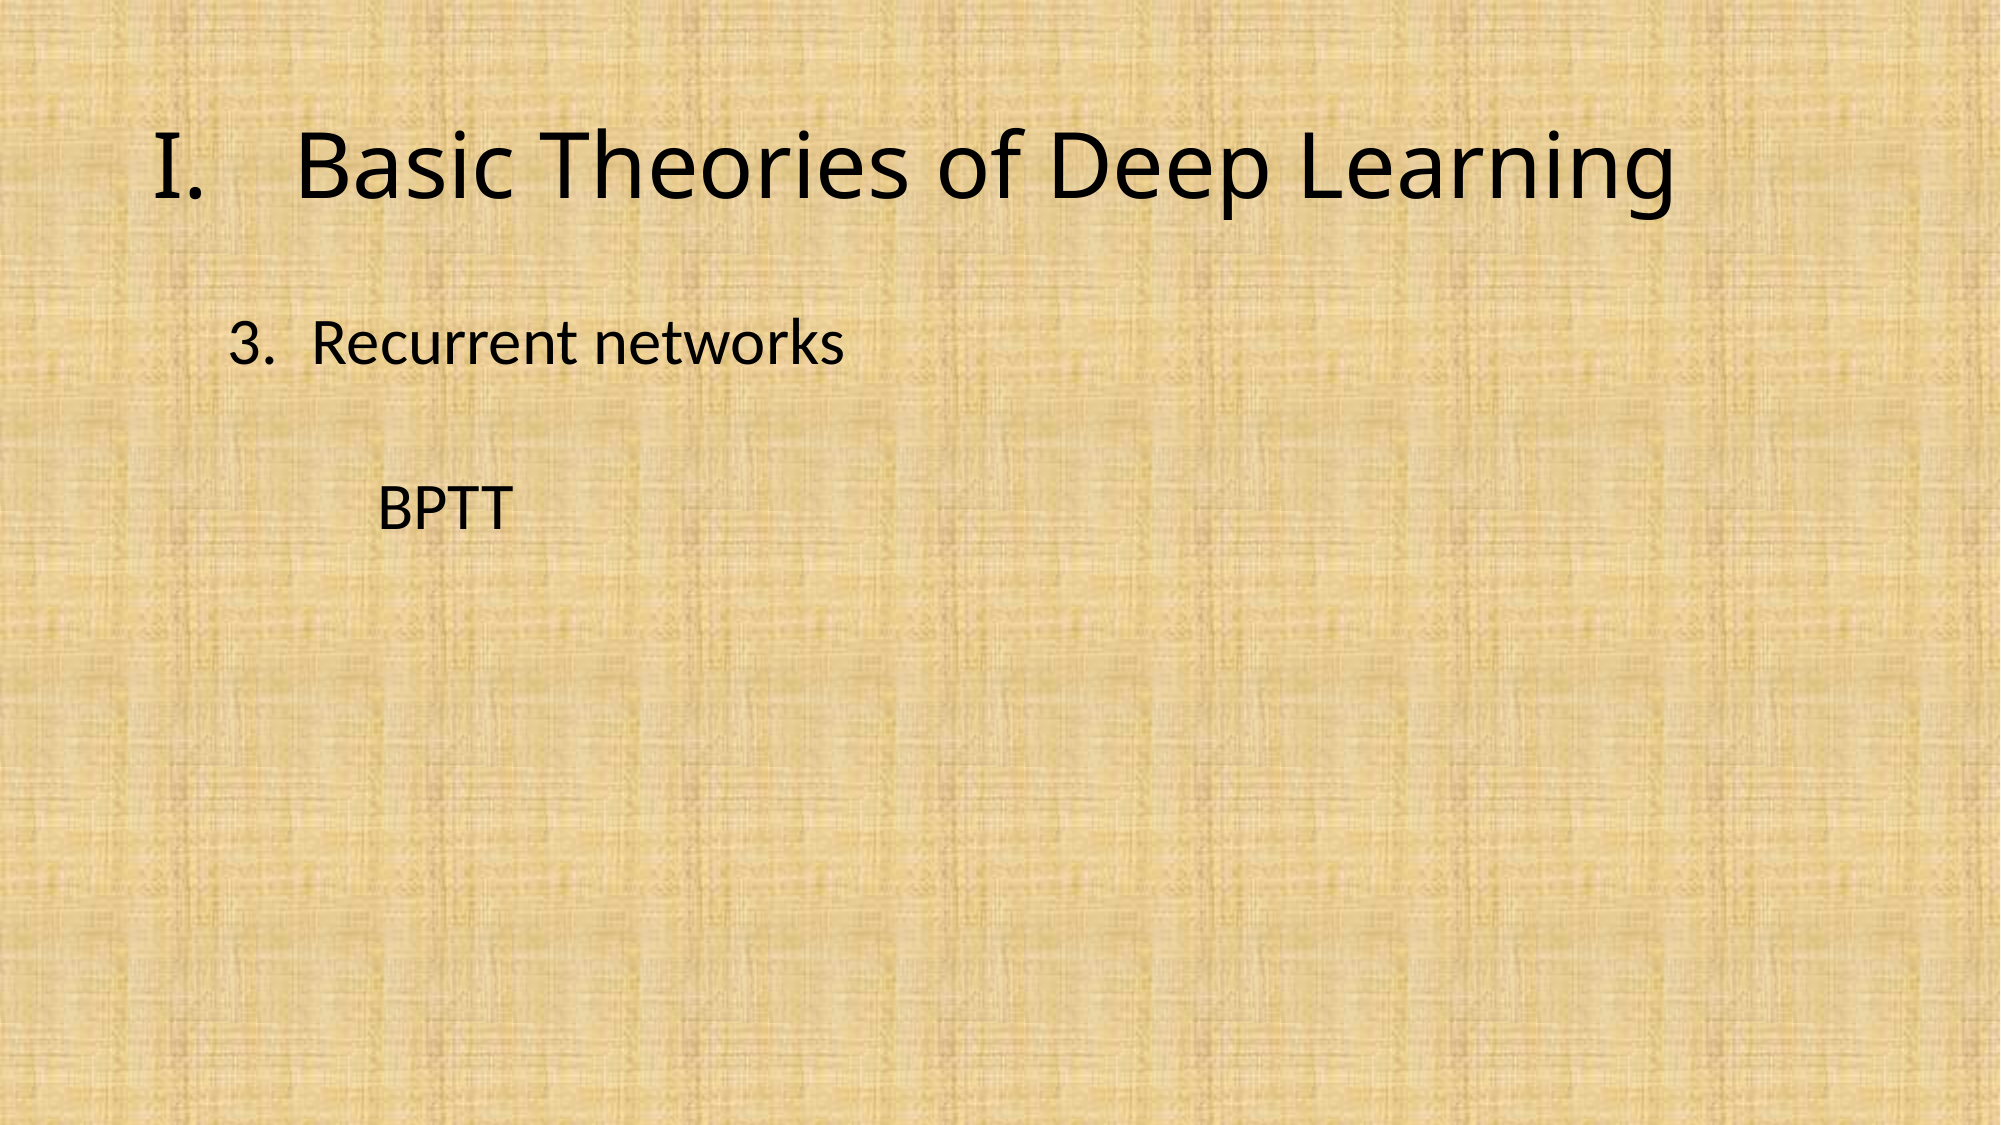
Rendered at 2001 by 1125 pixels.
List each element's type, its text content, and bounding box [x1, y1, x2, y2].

list Recurrent networks BPTT [137, 299, 1863, 972]
picture [0, 0, 2001, 1125]
title Basic Theories of Deep Learning [137, 59, 1863, 278]
